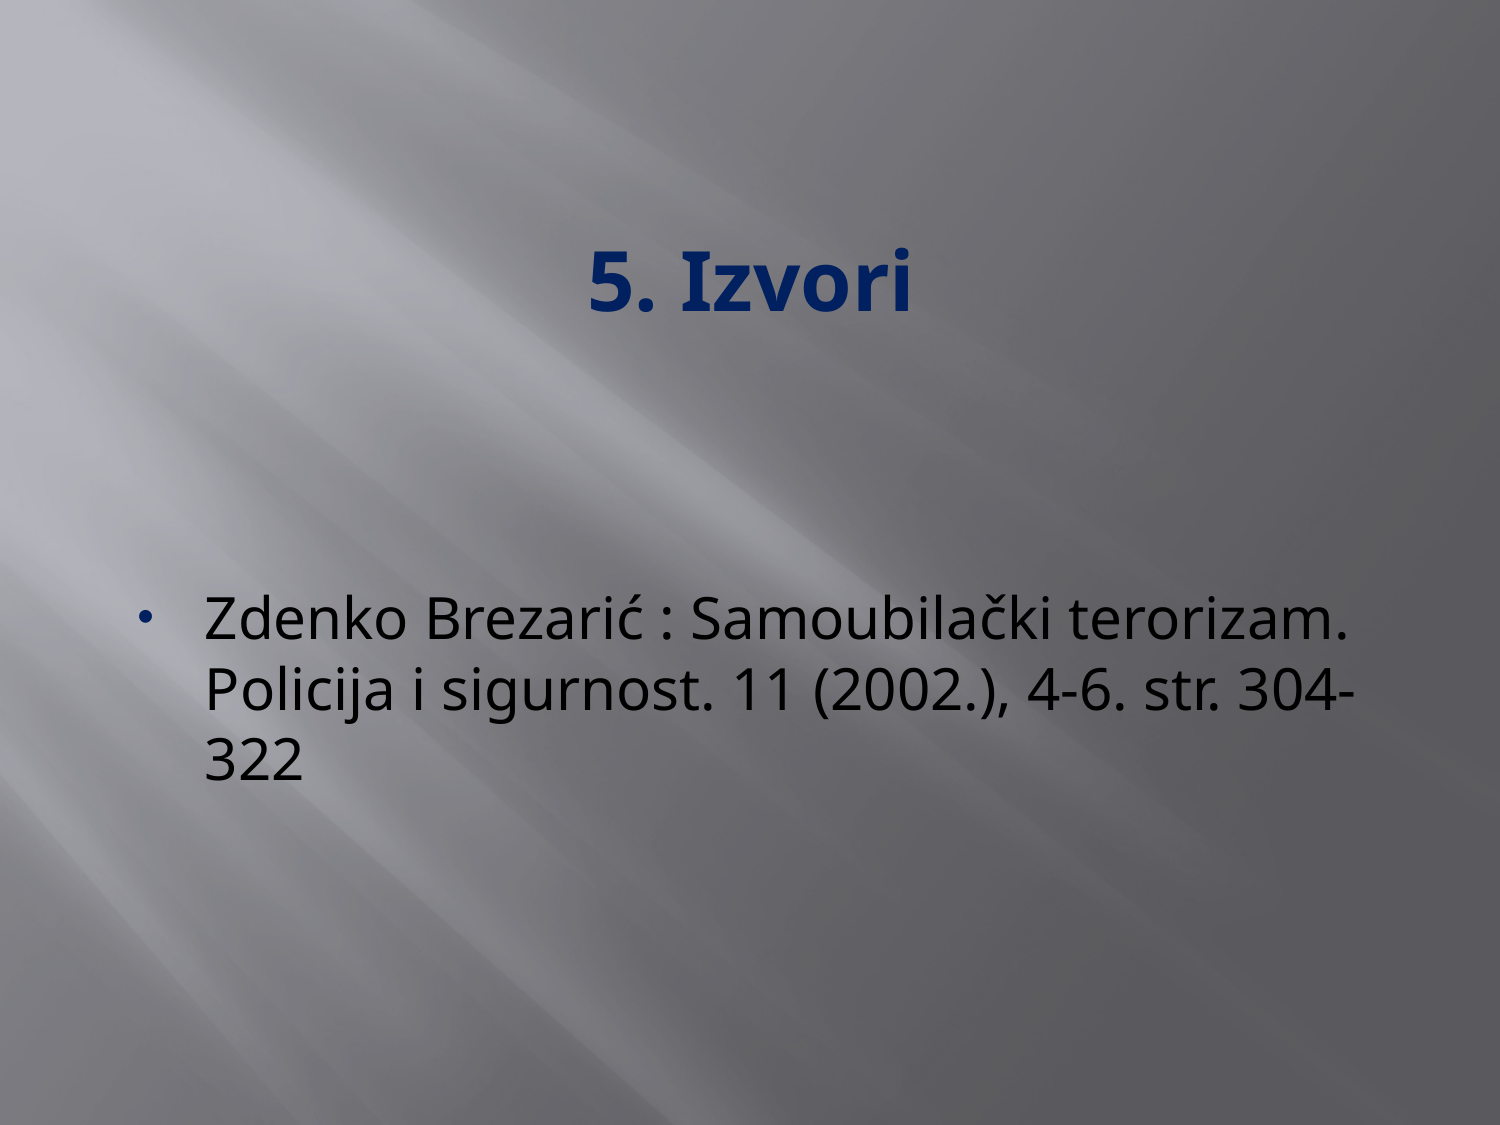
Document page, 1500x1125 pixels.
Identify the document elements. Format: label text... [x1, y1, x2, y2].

list Zdenko Brezarić : Samoubilački terorizam. Policija i sigurnost. 11 (2002.), 4-6. str. 304-322 [100, 574, 1451, 969]
title 5. Izvori [76, 184, 1427, 372]
